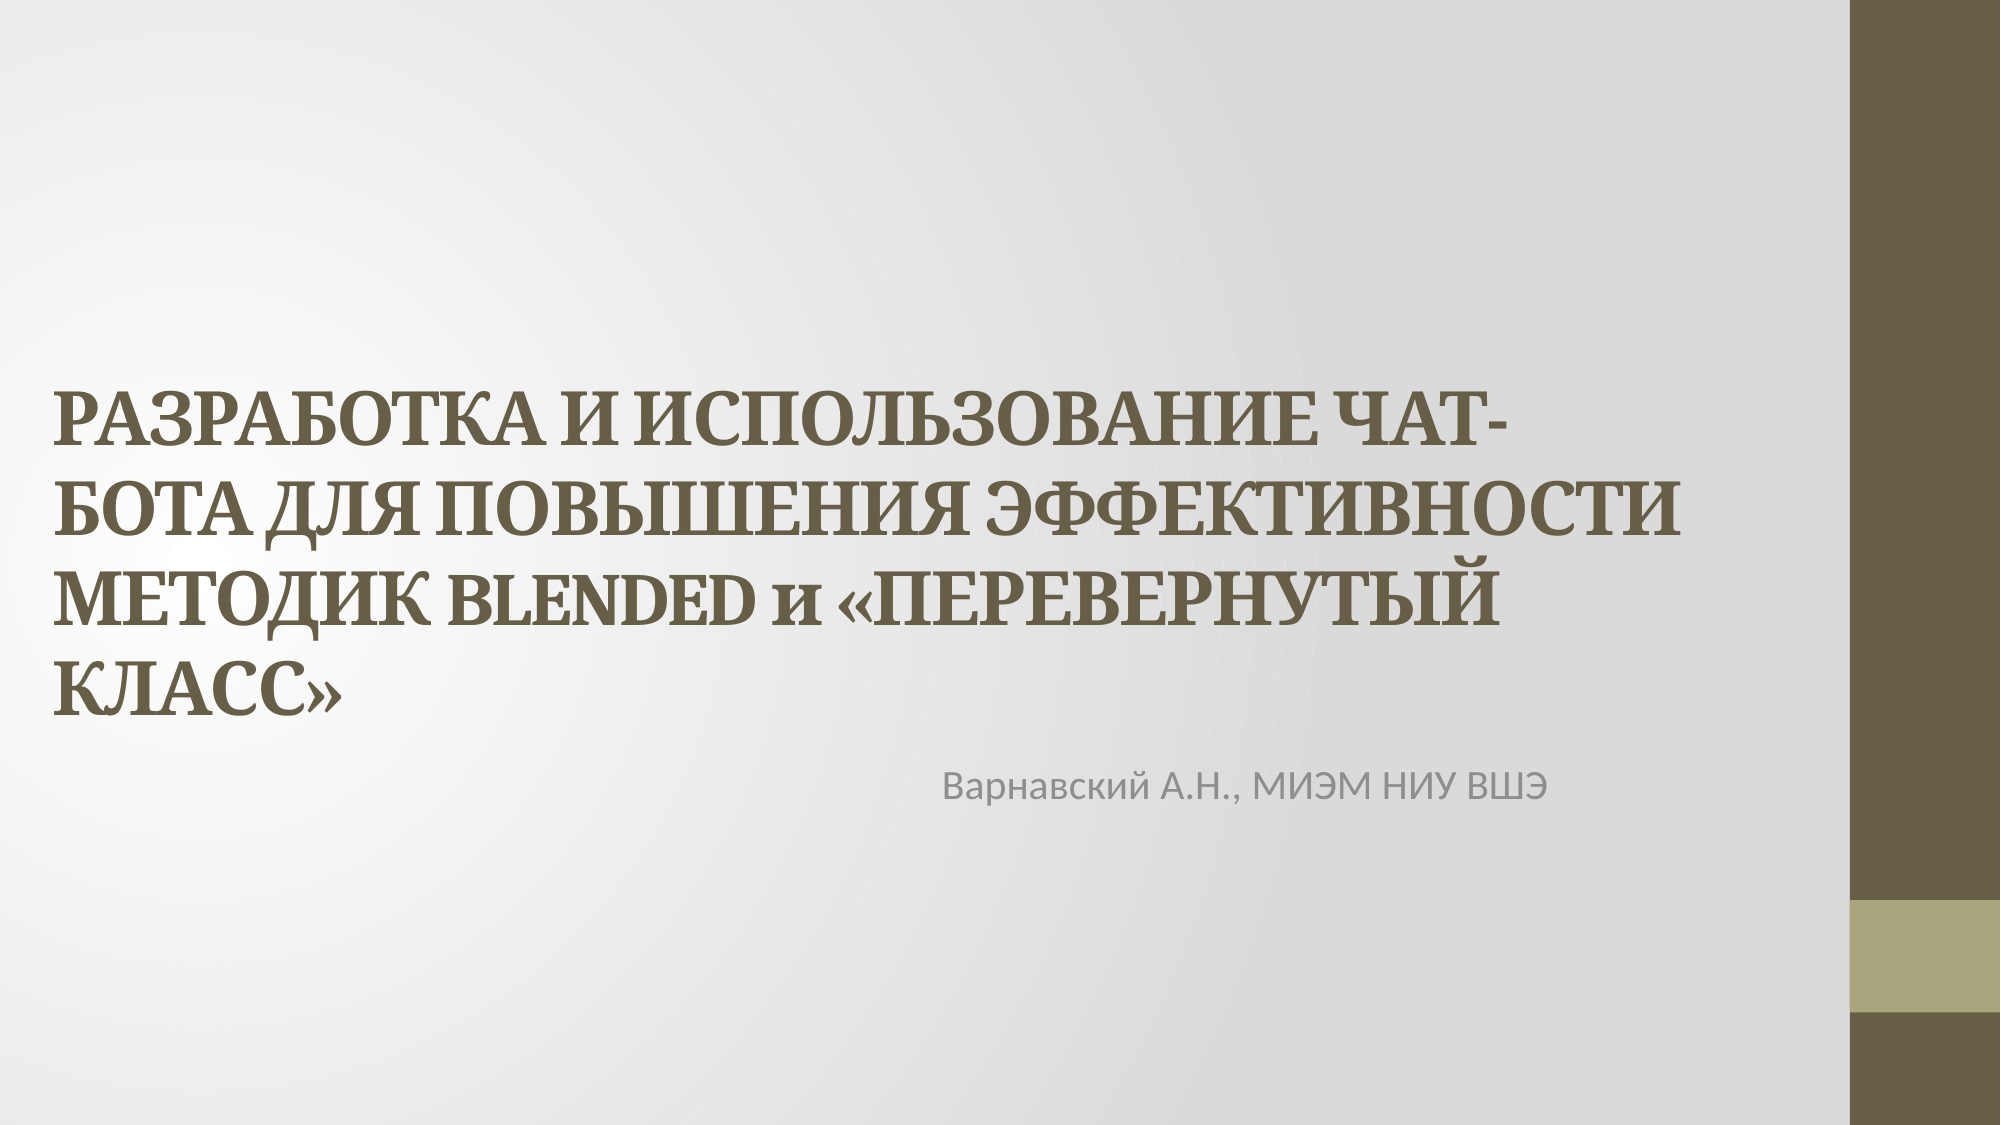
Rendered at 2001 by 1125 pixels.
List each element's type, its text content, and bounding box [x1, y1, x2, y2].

subtitle Варнавский А.Н., МИЭМ НИУ ВШЭ [150, 750, 1564, 925]
title РАЗРАБОТКА И ИСПОЛЬЗОВАНИЕ ЧАТ-БОТА ДЛЯ ПОВЫШЕНИЯ ЭФФЕКТИВНОСТИ МЕТОДИК BLENDED и «ПЕРЕВЕРНУТЫЙ КЛАСС» [37, 312, 1704, 738]
